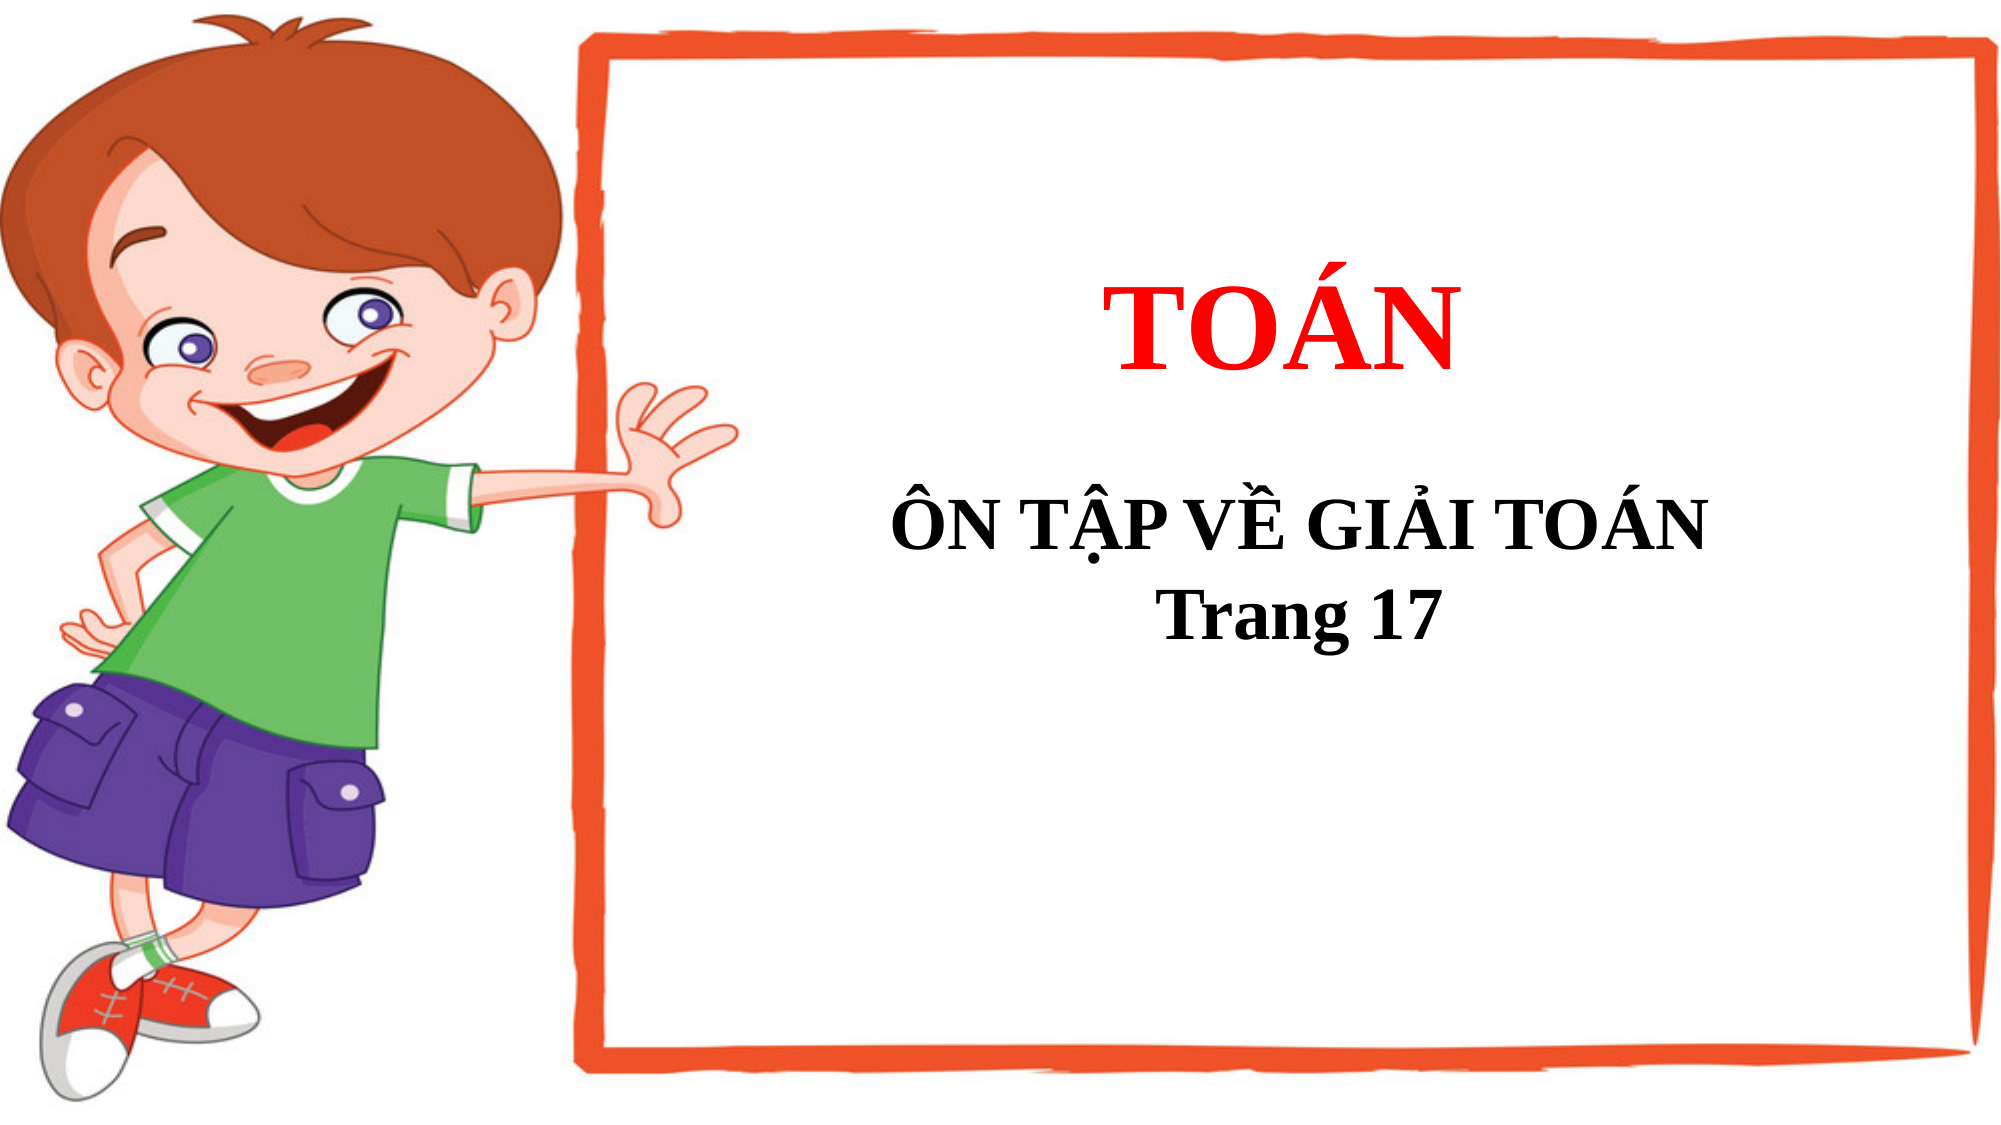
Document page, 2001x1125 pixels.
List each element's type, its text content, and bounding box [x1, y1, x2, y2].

text_box TOÁN ÔN TẬP VỀ GIẢI TOÁN Trang 17 [849, 237, 1750, 663]
picture [0, 0, 2001, 1125]
